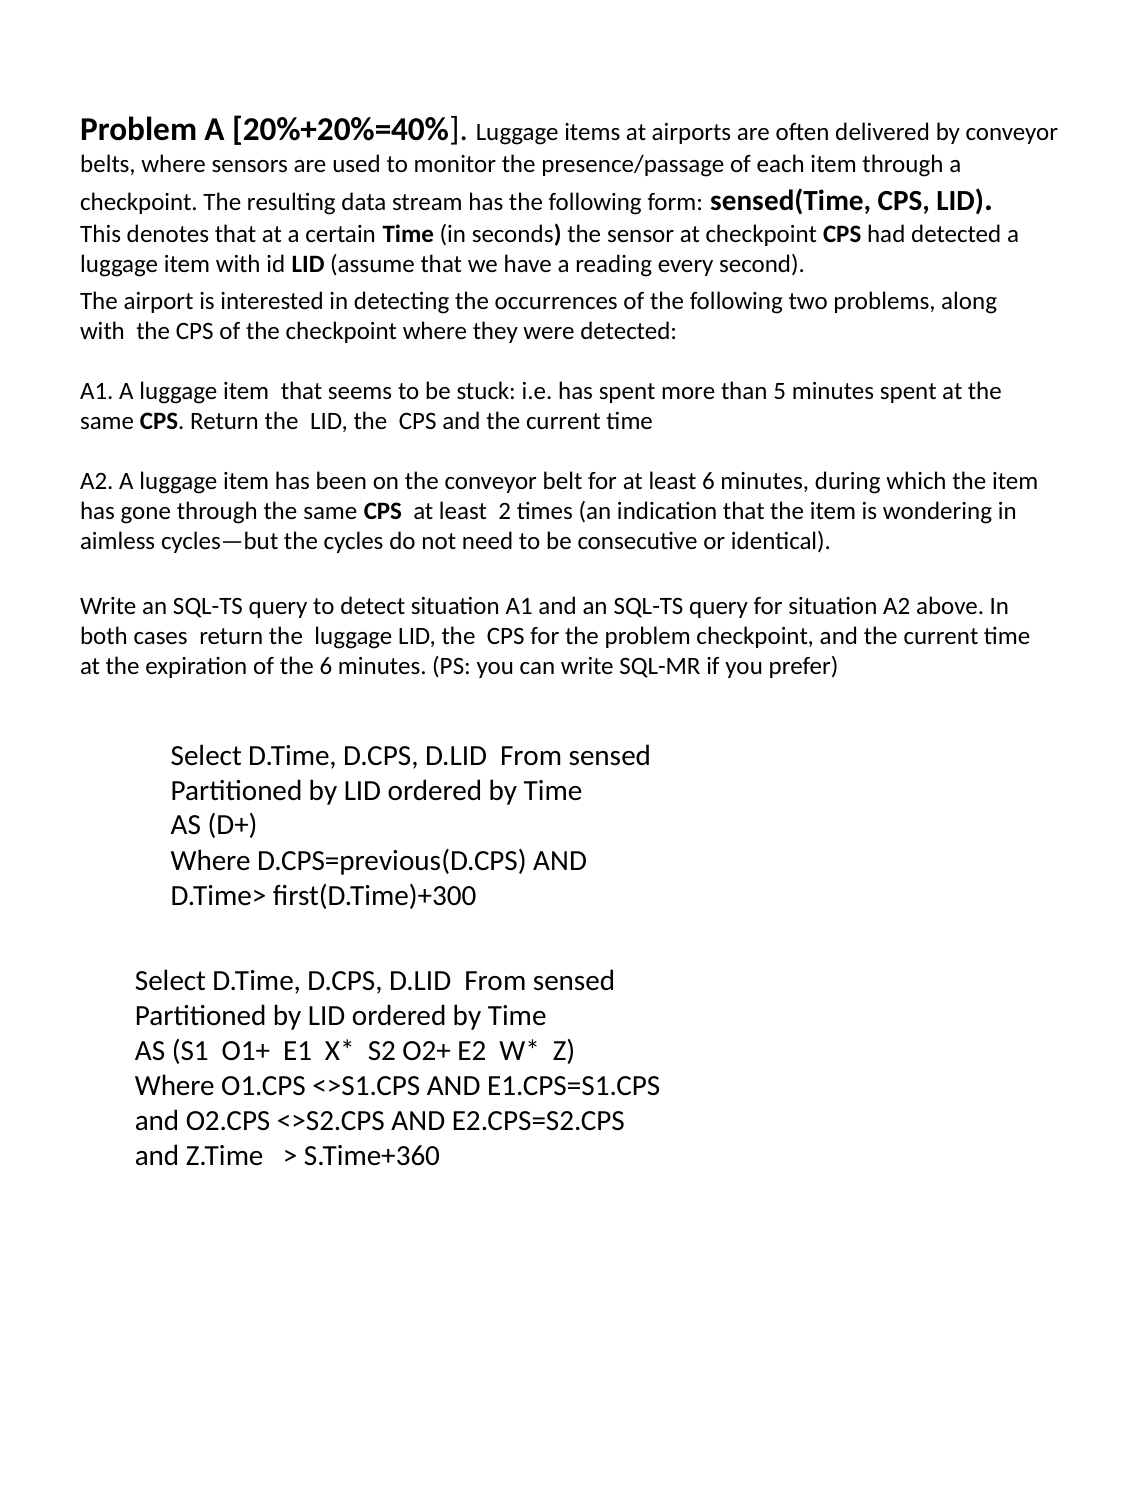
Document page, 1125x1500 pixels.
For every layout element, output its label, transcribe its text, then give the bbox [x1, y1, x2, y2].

text_box The airport is interested in detecting the occurrences of the following two problems, along with the CPS of the checkpoint where they were detected: A1. A luggage item that seems to be stuck: i.e. has spent more than 5 minutes spent at the same CPS. Return the LID, the CPS and the current time A2. A luggage item has been on the conveyor belt for at least 6 minutes, during which the item has gone through the same CPS at least 2 times (an indication that the item is wondering in aimless cycles—but the cycles do not need to be consecutive or identical). Write an SQL-TS query to detect situation A1 and an SQL-TS query for situation A2 above. In both cases return the luggage LID, the CPS for the problem checkpoint, and the current time at the expiration of the 6 minutes. (PS: you can write SQL-MR if you prefer) [65, 277, 1059, 722]
text_box Select D.Time, D.CPS, D.LID From sensed Partitioned by LID ordered by Time AS (S1 O1+ E1 X* S2 O2+ E2 W* Z) Where O1.CPS <>S1.CPS AND E1.CPS=S1.CPS and O2.CPS <>S2.CPS AND E2.CPS=S2.CPS and Z.Time > S.Time+360 [120, 954, 1023, 1179]
text_box Select D.Time, D.CPS, D.LID From sensed Partitioned by LID ordered by Time AS (D+) Where D.CPS=previous(D.CPS) AND D.Time> first(D.Time)+300 [155, 728, 1078, 919]
title Problem A [20%+20%=40%]. Luggage items at airports are often delivered by conveyor belts, where sensors are used to monitor the presence/passage of each item through a checkpoint. The resulting data stream has the following form: sensed(Time, CPS, LID). This denotes that at a certain Time (in seconds) the sensor at checkpoint CPS had detected a luggage item with id LID (assume that we have a reading every second). [65, 94, 1078, 291]
